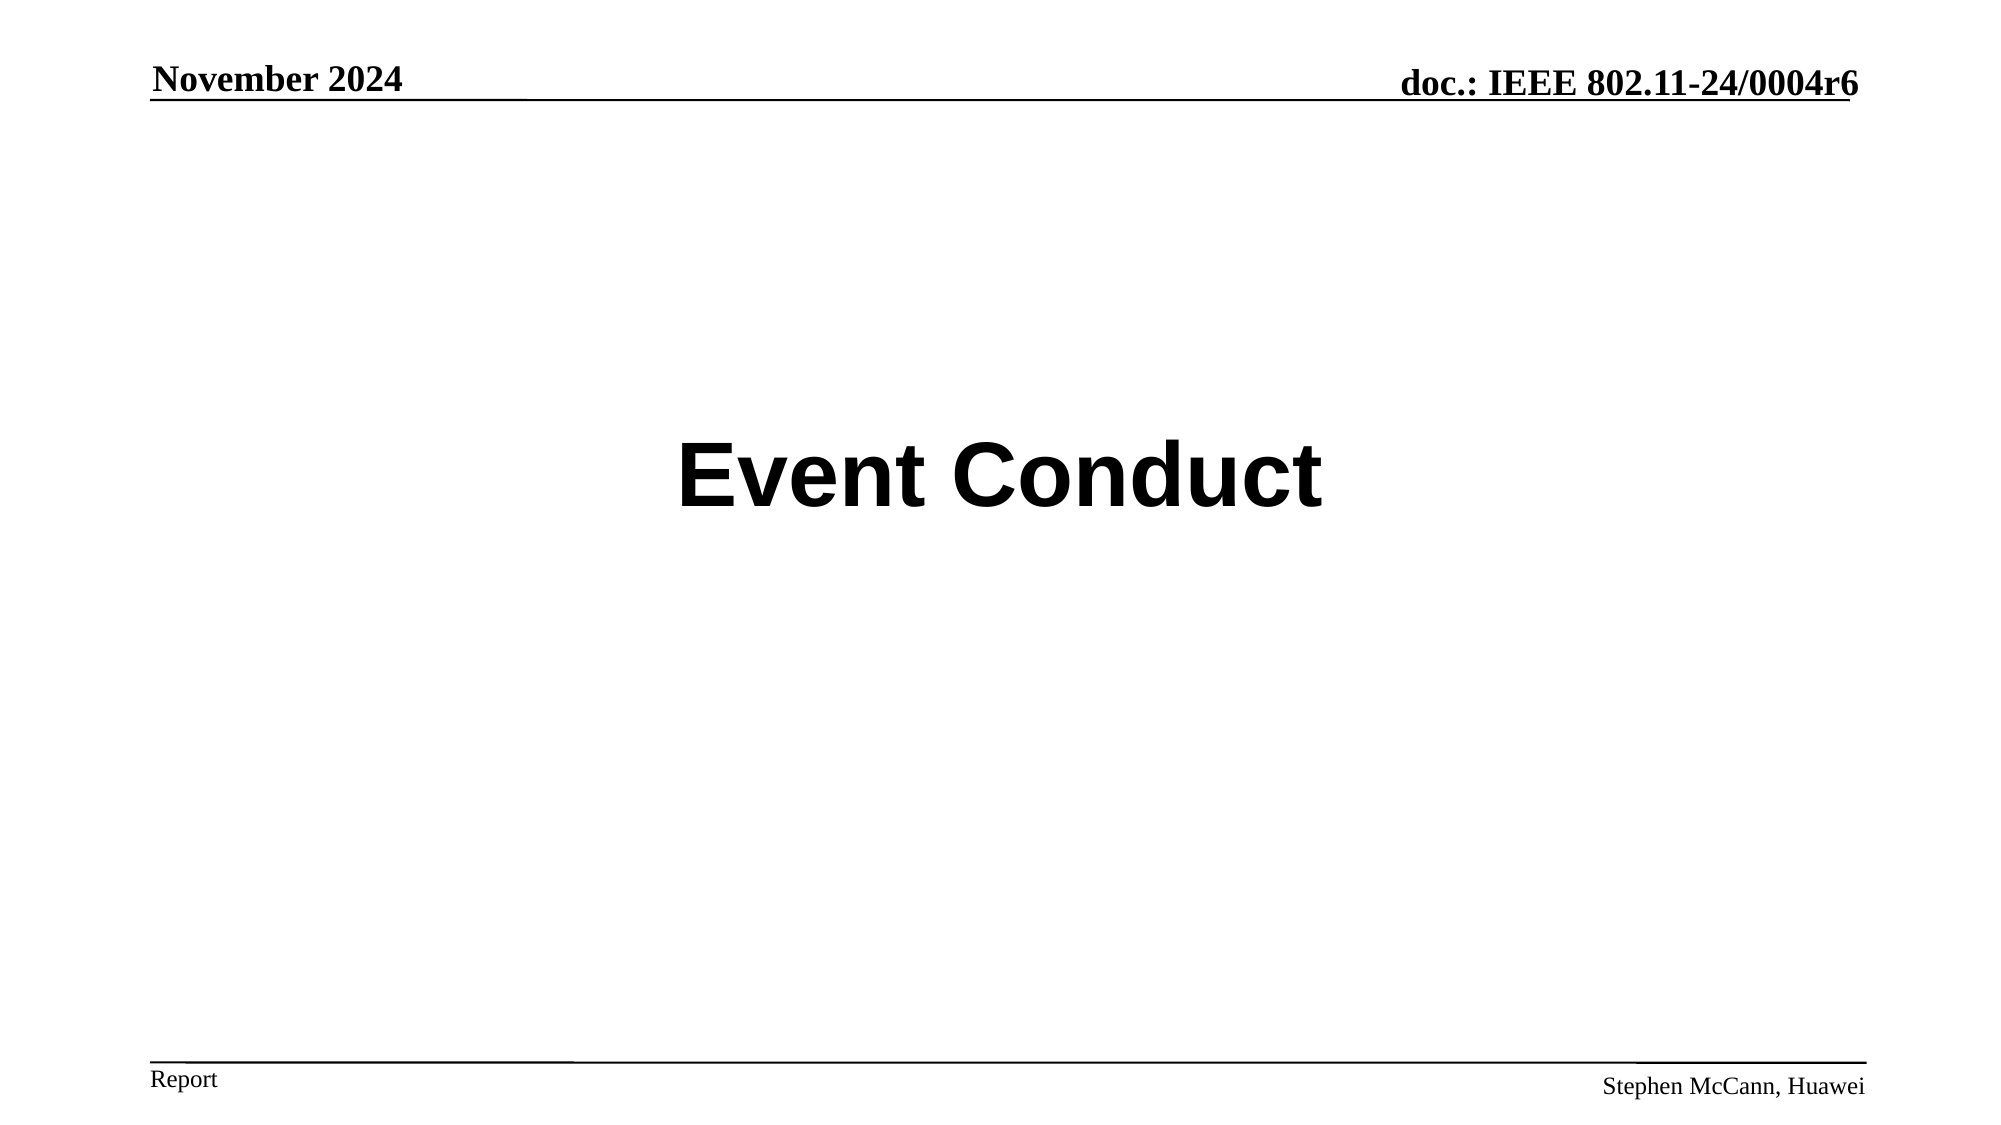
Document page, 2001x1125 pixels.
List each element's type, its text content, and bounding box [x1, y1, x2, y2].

title Event Conduct [149, 349, 1851, 591]
text_box Stephen McCann, Huawei [1295, 1062, 1881, 1103]
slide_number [152, 54, 563, 100]
